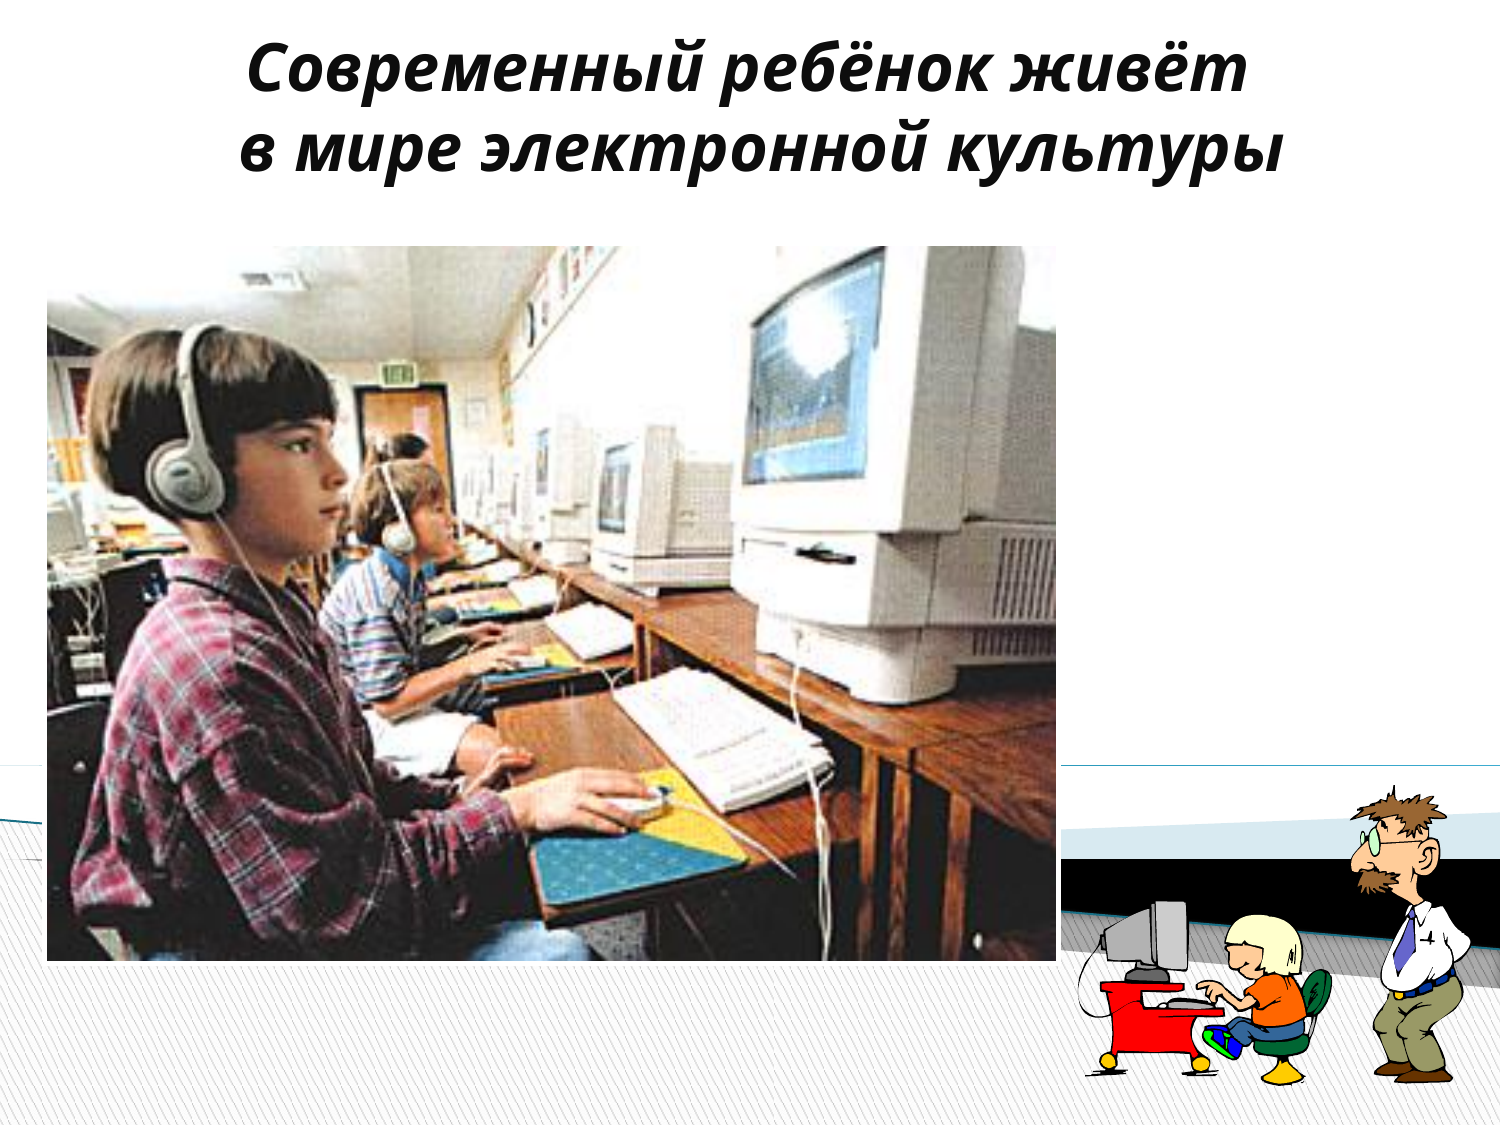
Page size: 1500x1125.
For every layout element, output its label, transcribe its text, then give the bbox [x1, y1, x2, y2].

picture [1066, 784, 1480, 1087]
title Современный ребёнок живёт в мире электронной культуры [0, 0, 1301, 192]
picture [46, 245, 1057, 962]
